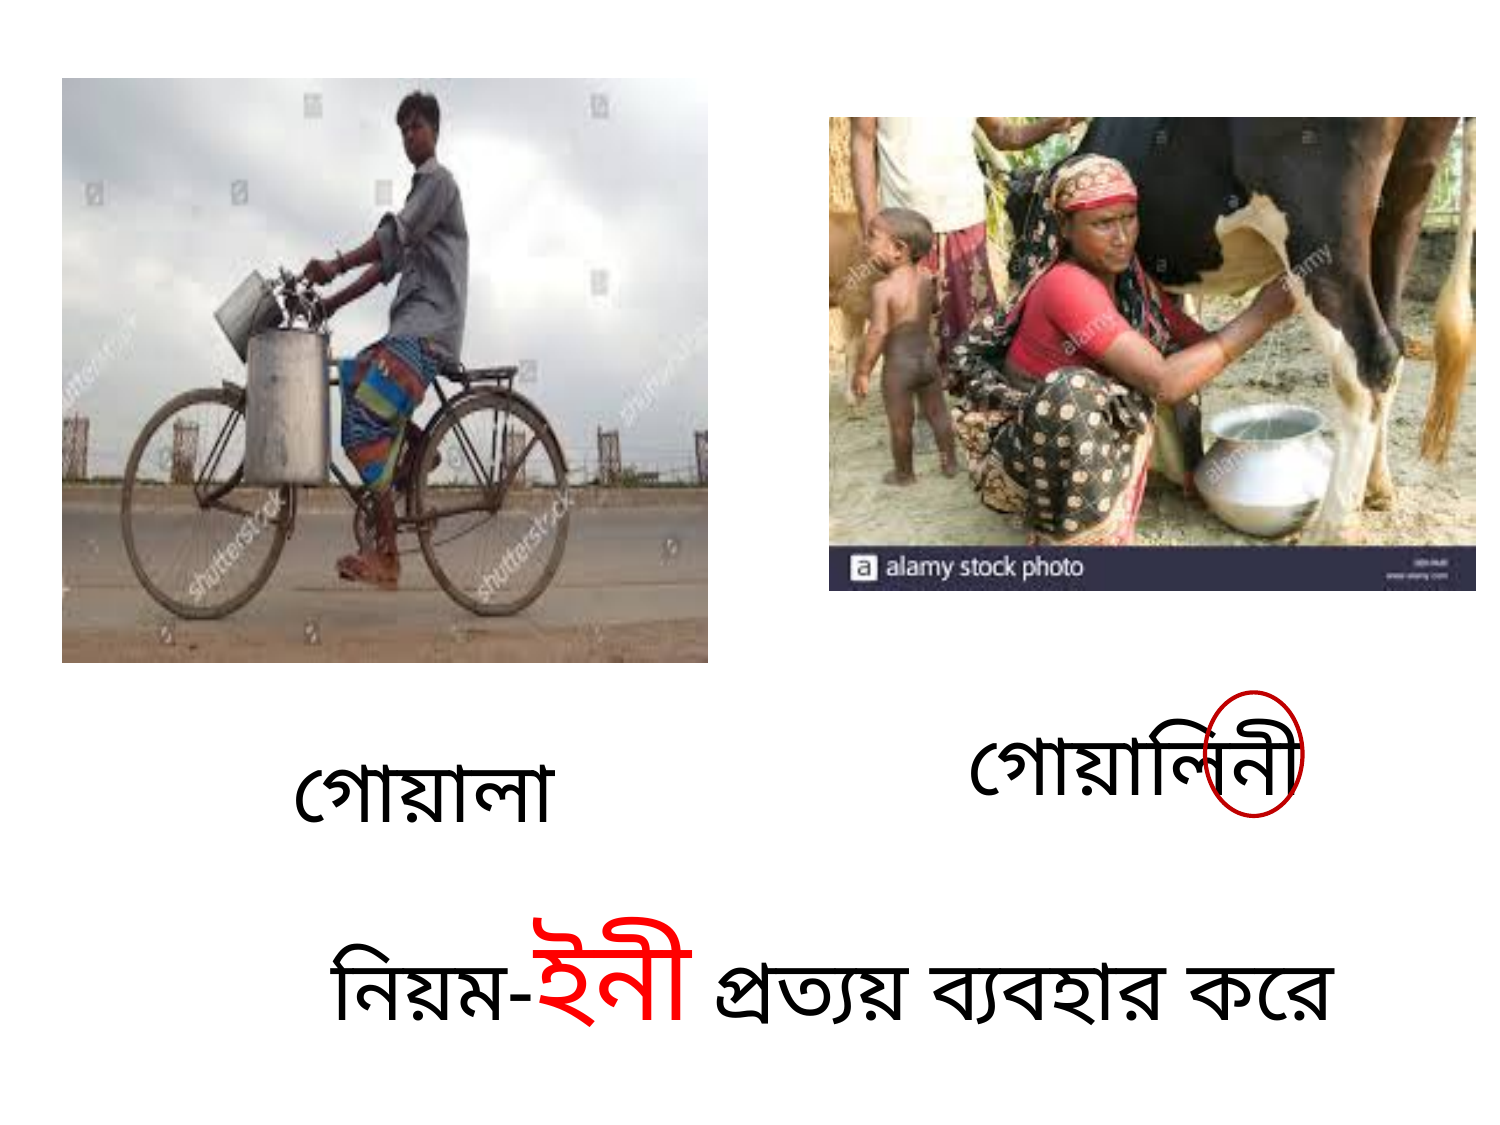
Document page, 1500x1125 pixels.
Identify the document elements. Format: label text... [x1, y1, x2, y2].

text_box গোয়ালা [277, 731, 570, 847]
picture [829, 117, 1476, 591]
text_box [1202, 690, 1305, 819]
picture [62, 77, 709, 663]
text_box নিয়ম-ইনী প্রত্যয় ব্যবহার করে [263, 900, 1402, 1051]
text_box গোয়ালিনী [952, 704, 1318, 820]
